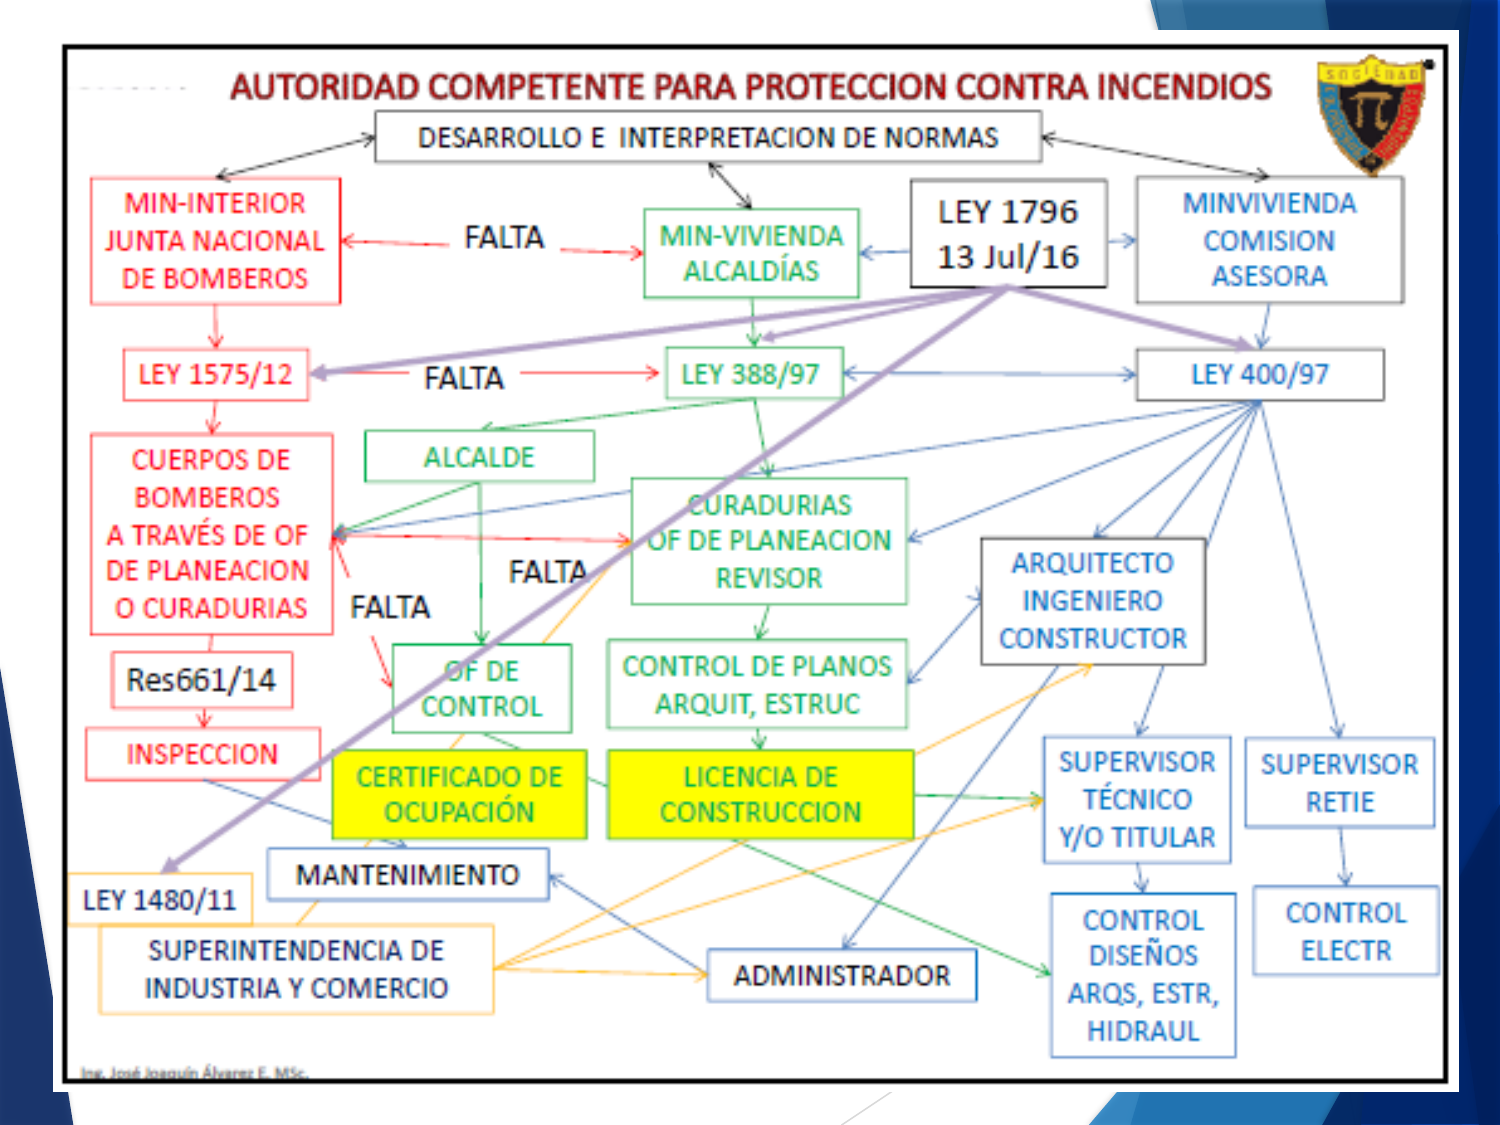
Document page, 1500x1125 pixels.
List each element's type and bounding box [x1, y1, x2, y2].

picture [52, 30, 1459, 1093]
